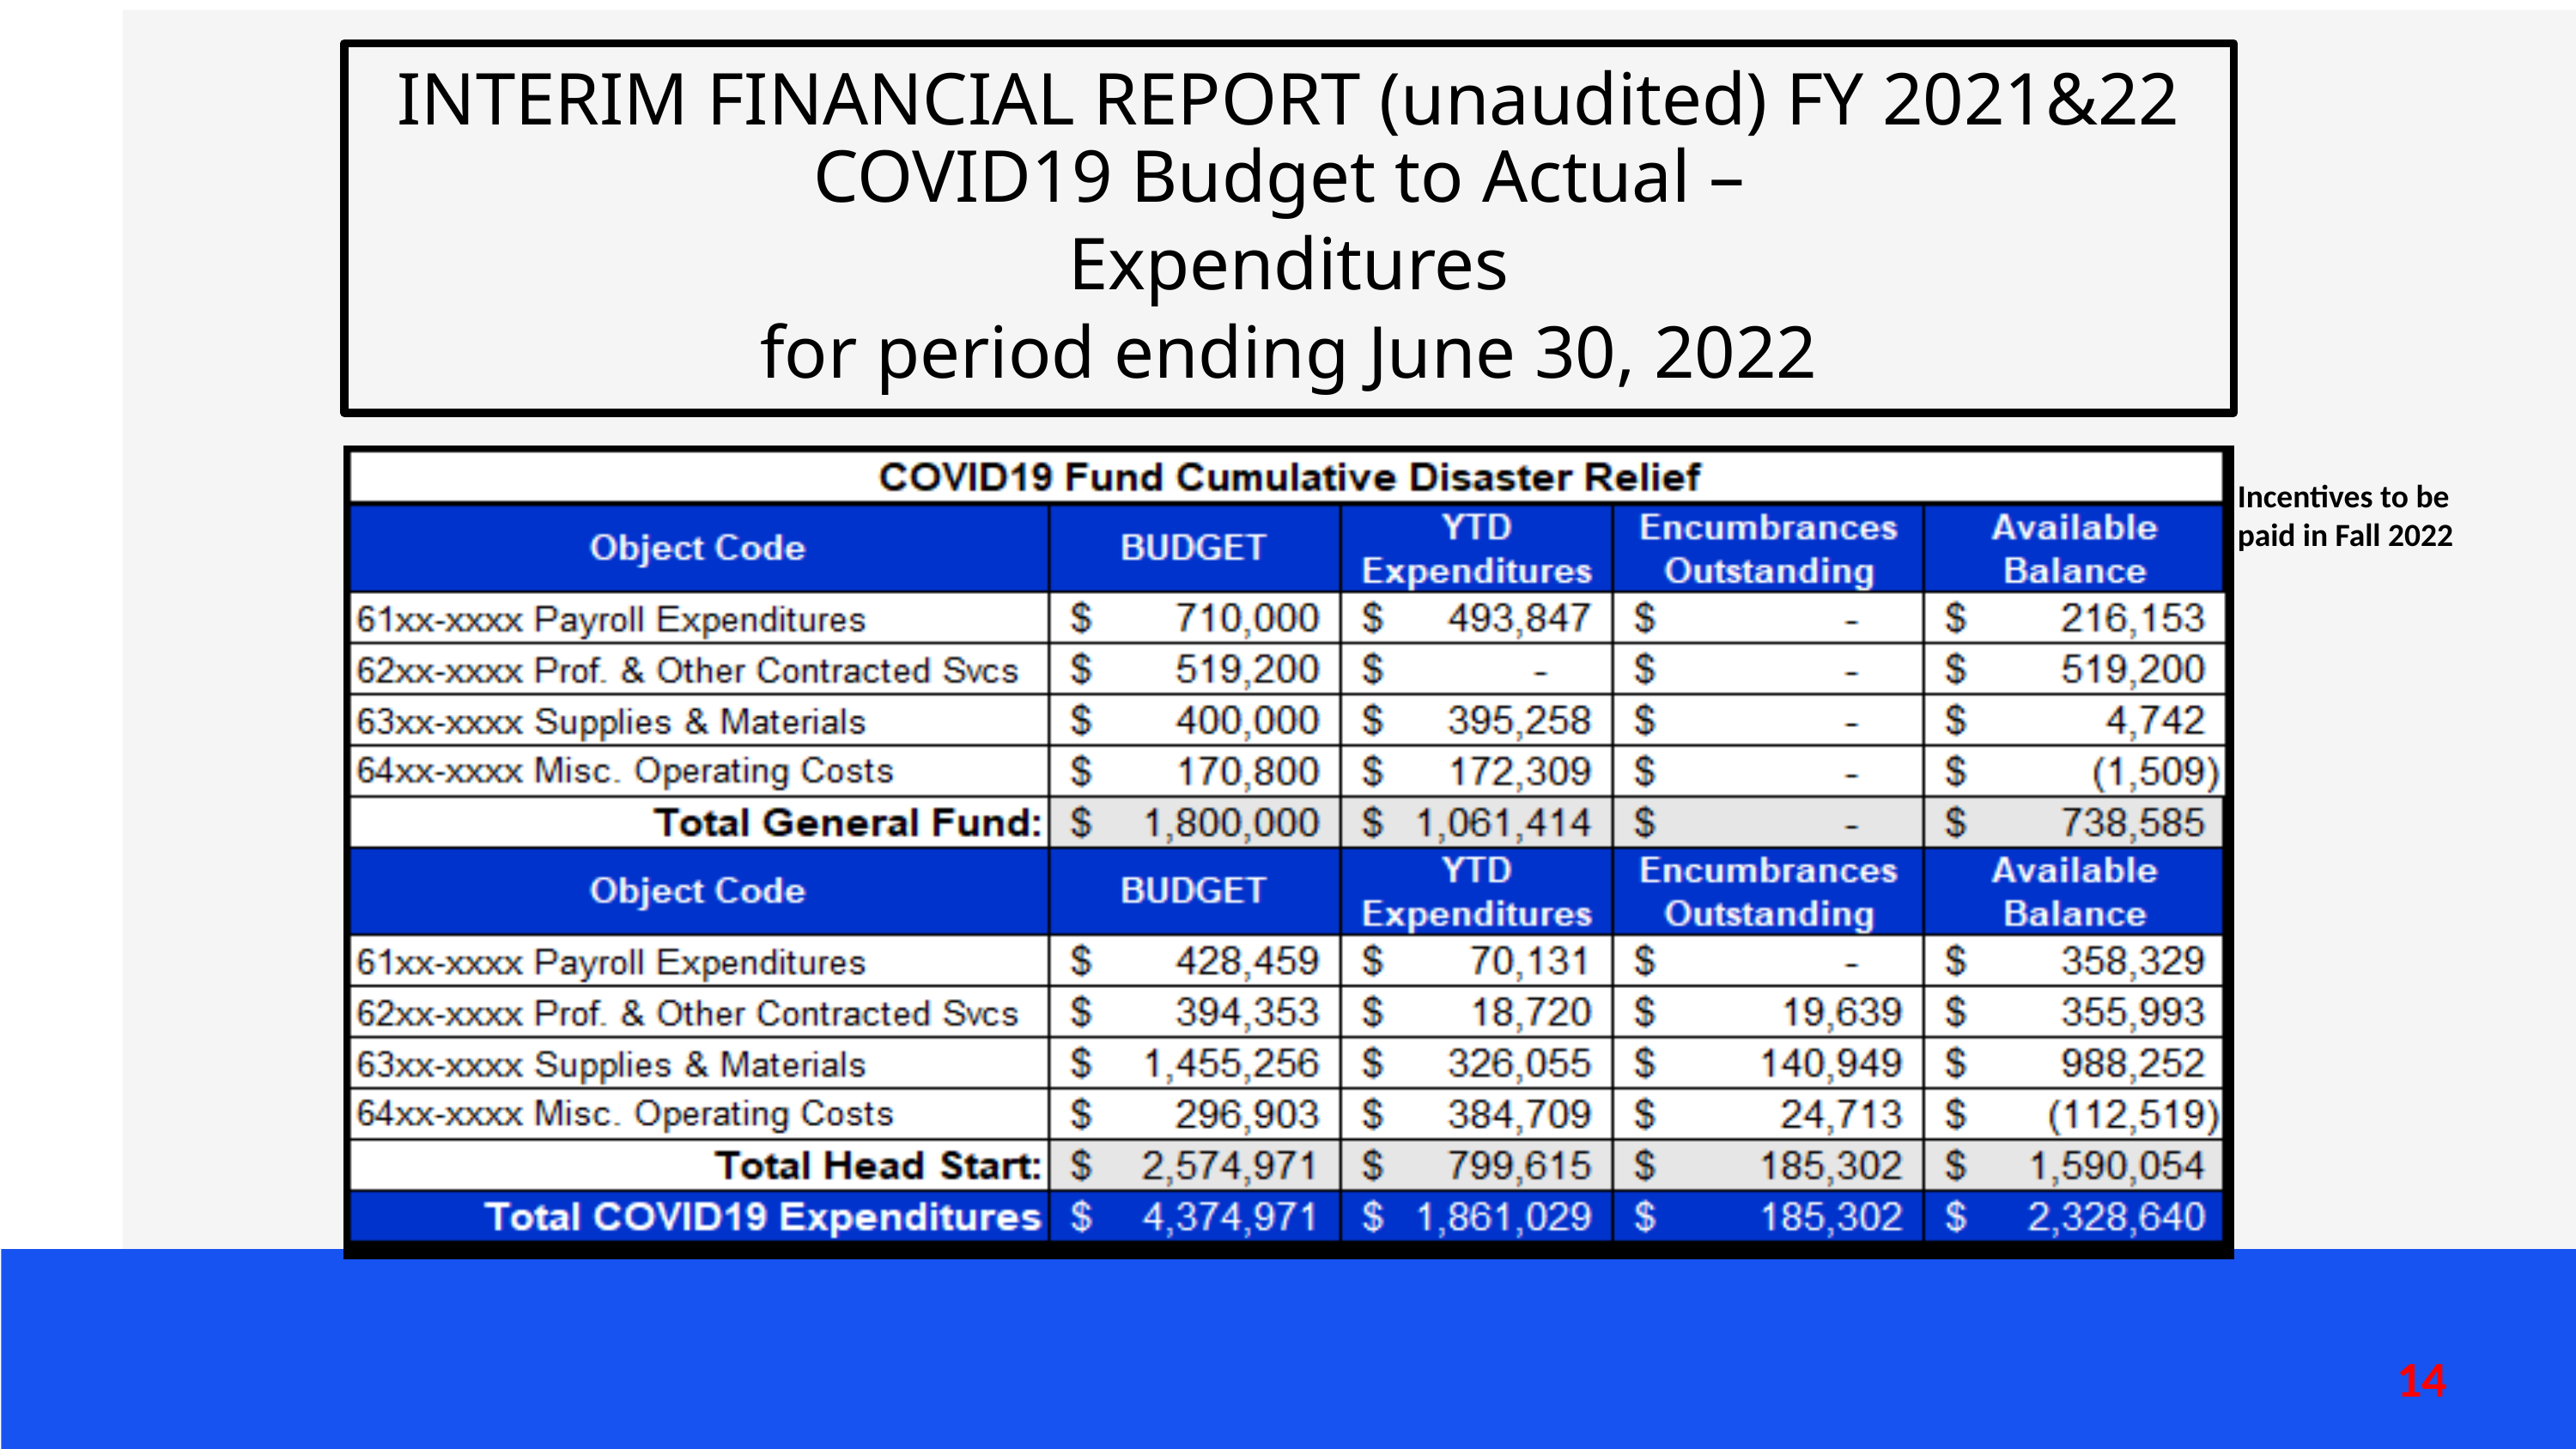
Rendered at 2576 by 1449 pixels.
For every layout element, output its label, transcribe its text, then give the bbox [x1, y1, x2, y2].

picture [343, 446, 2234, 1260]
text_box [1, 1249, 2576, 1449]
text_box INTERIM FINANCIAL REPORT (unaudited) FY 2021&22 COVID19 Budget to Actual – Expenditures for period ending June 30, 2022 [343, 43, 2234, 413]
slide_number 14 [2393, 1347, 2447, 1409]
text_box Incentives to be paid in Fall 2022 [2240, 469, 2480, 559]
text_box [122, 9, 2576, 1249]
